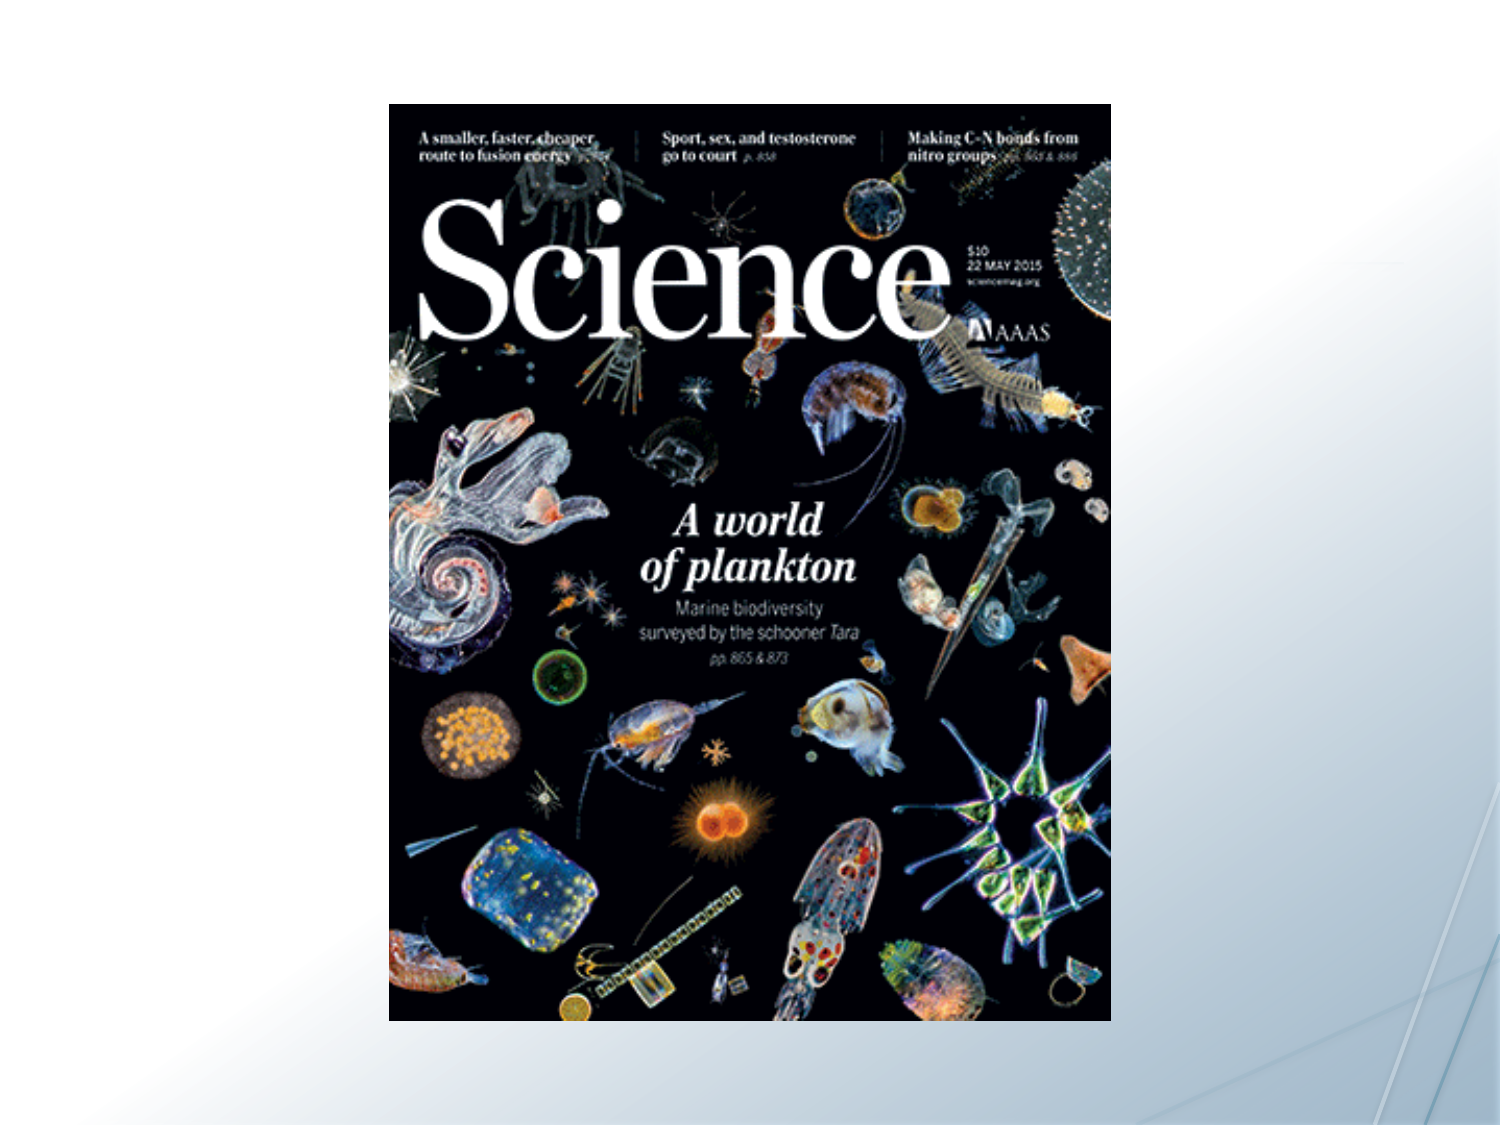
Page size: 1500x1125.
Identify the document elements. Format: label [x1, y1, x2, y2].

picture [389, 103, 1111, 1021]
